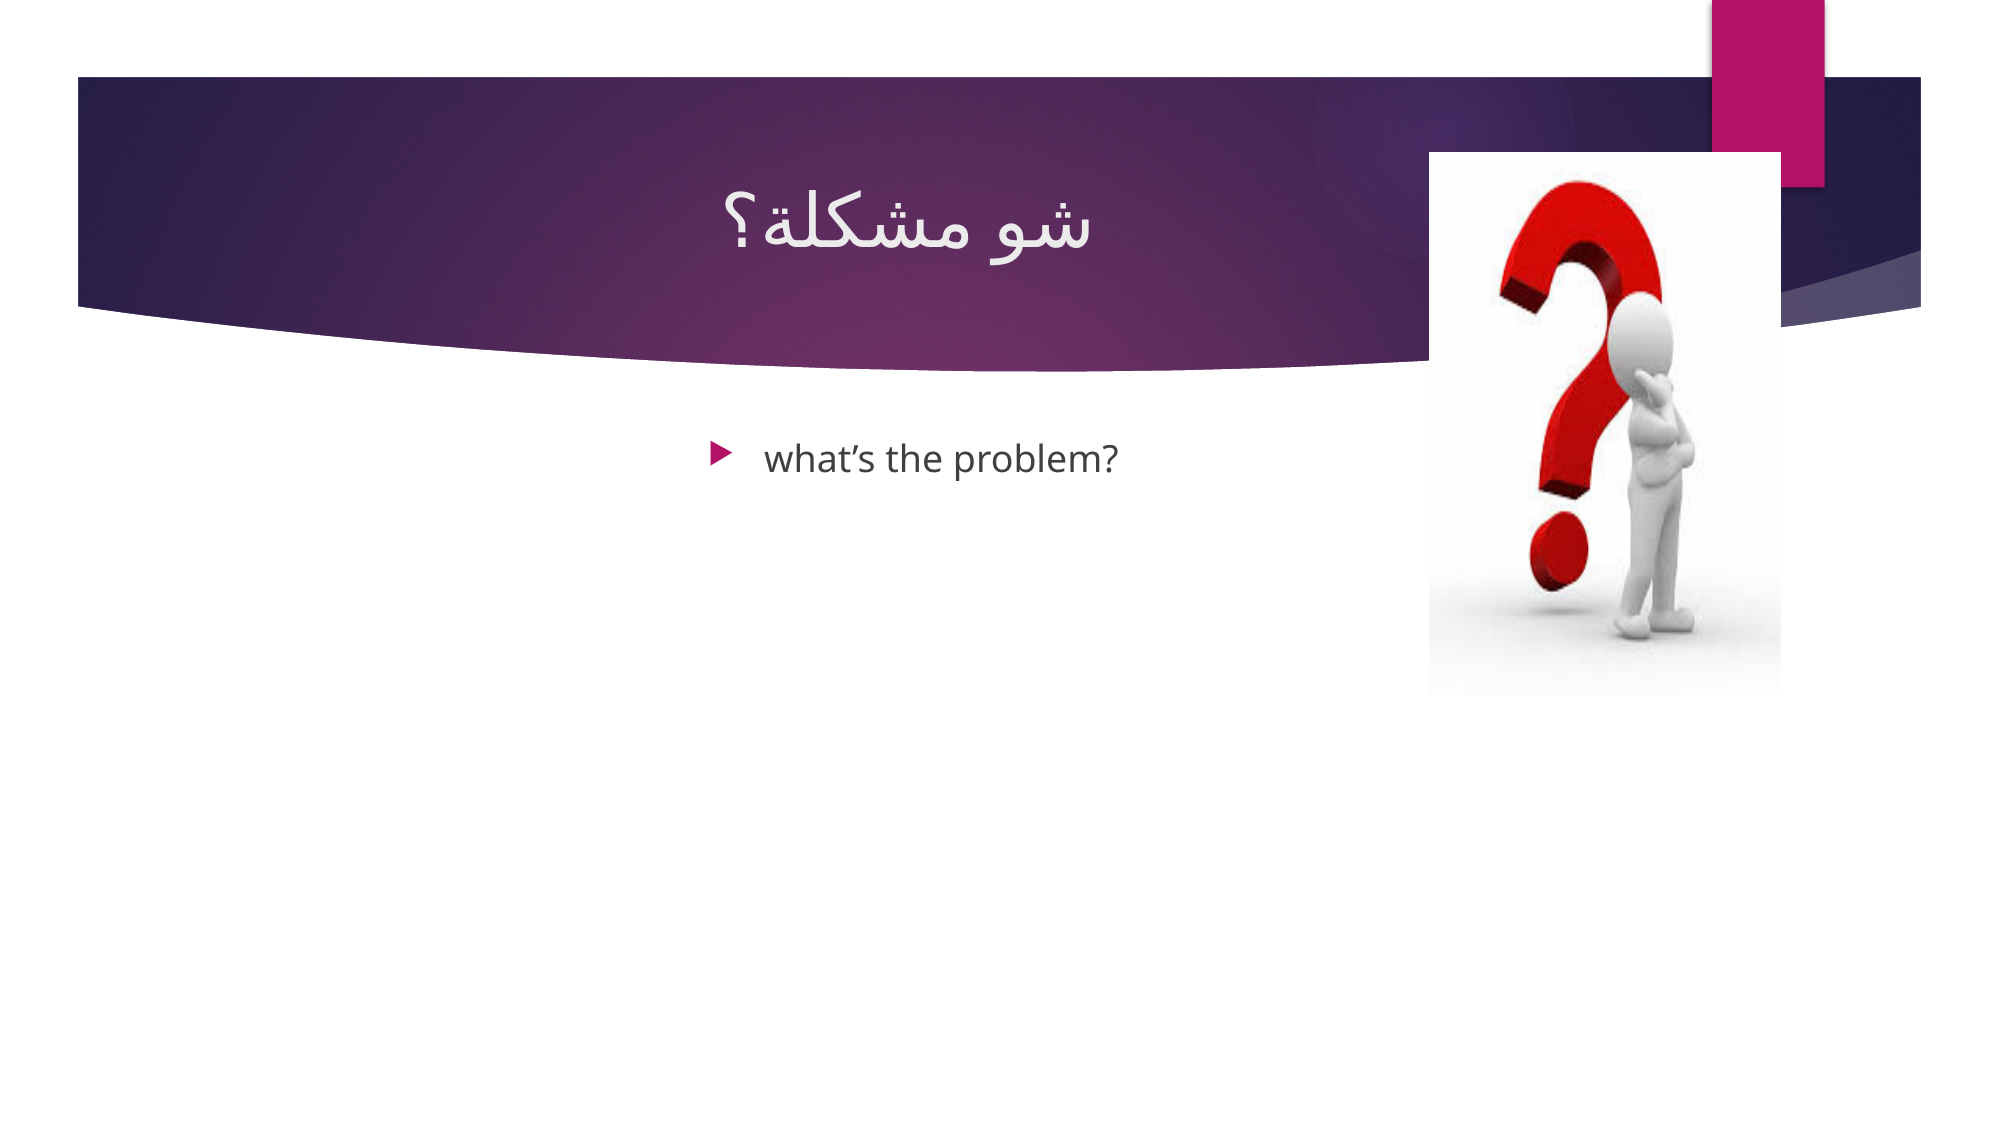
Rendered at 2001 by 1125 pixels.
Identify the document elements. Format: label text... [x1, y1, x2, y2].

title شو مشكلة؟ [189, 159, 1423, 276]
picture [1429, 152, 1782, 696]
list what’s the problem? [189, 427, 1638, 988]
